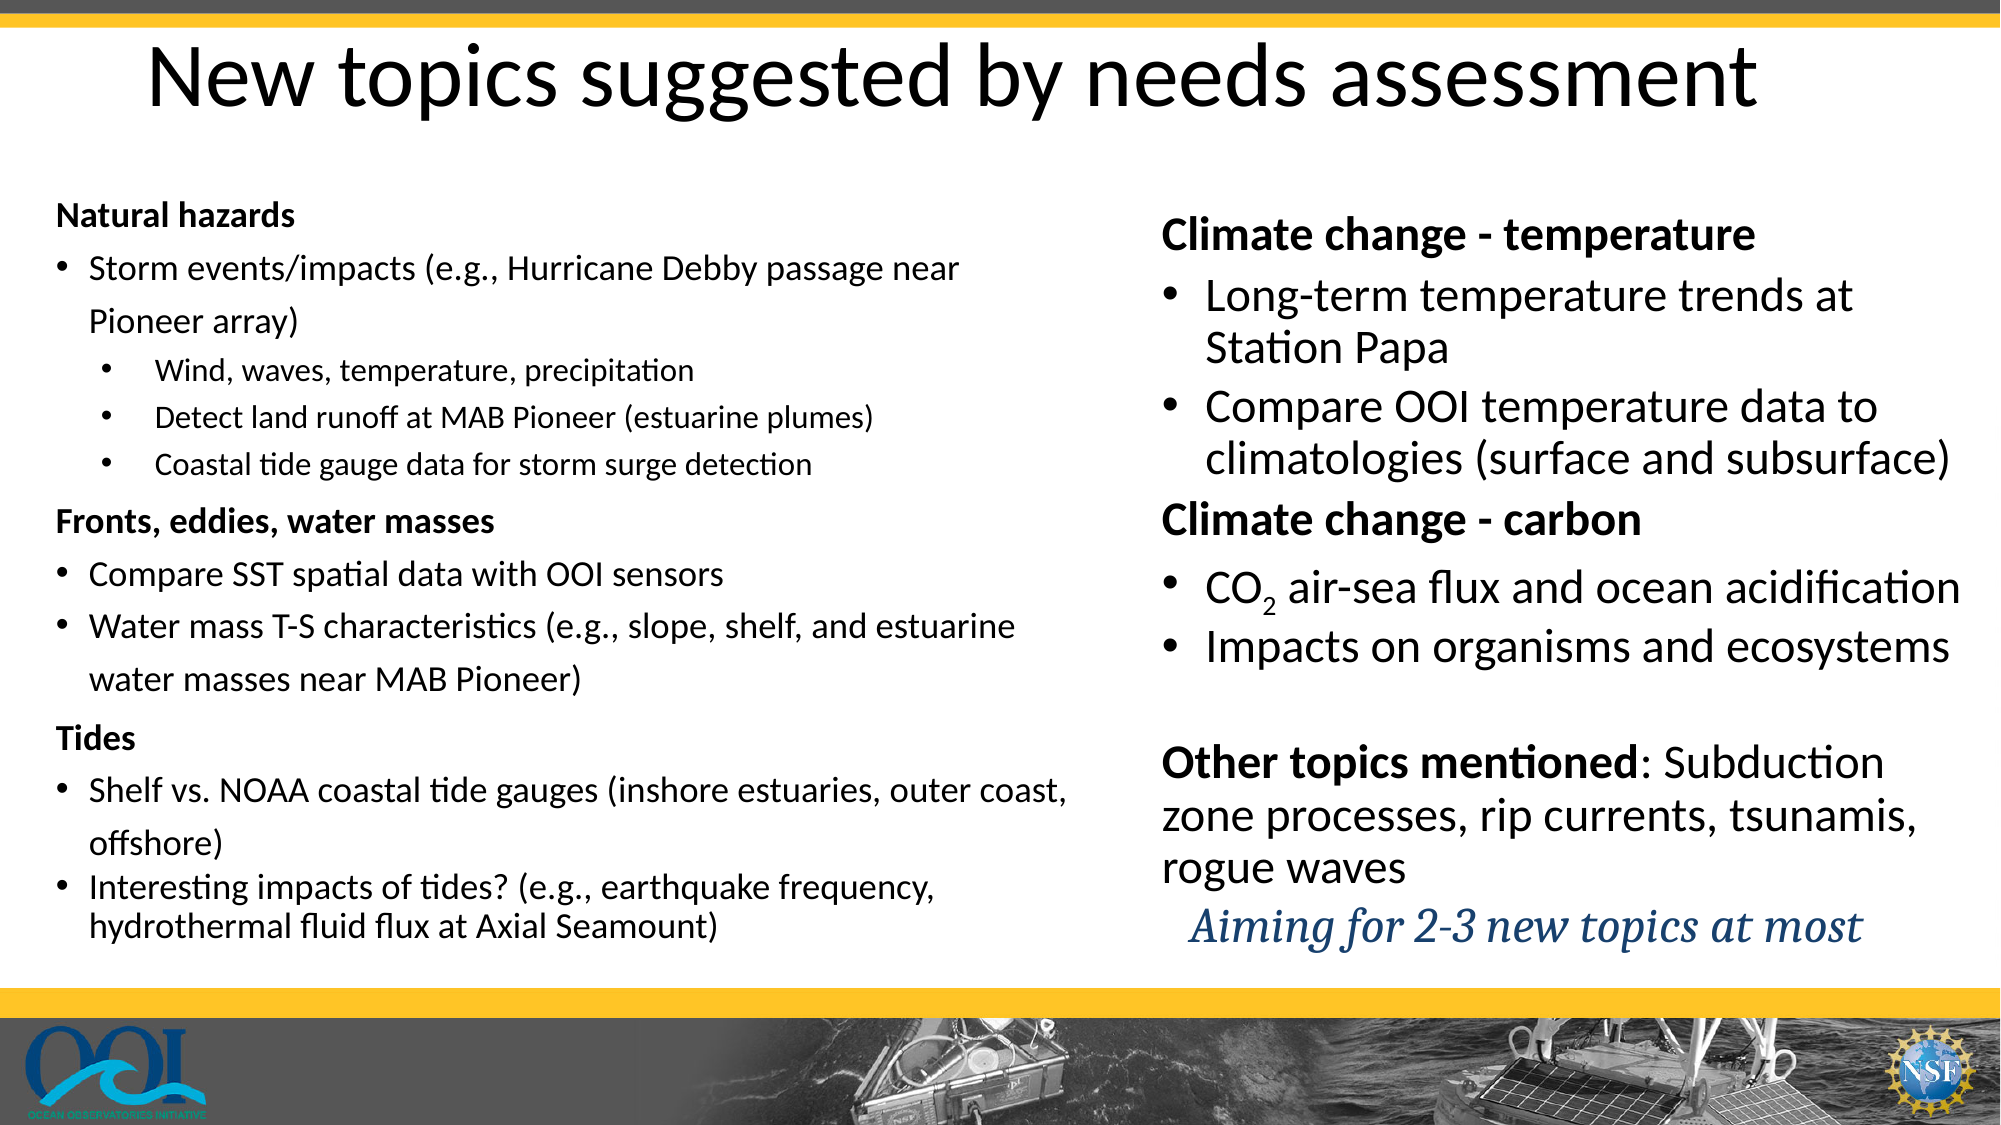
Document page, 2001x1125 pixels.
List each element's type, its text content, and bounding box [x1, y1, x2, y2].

picture [0, 0, 2001, 1125]
title New topics suggested by needs assessment [91, 7, 1817, 182]
text_box Aiming for 2-3 new topics at most [1169, 872, 1990, 975]
list Climate change - temperature Long-term temperature trends at Station Papa Compare OOI temperature data to climatologies (surface and subsurface) Climate change - carbon CO2 air-sea flux and ocean acidification Impacts on organisms and ecosystems Other topics mentioned: Subduction zone processes, rip currents, tsunamis, rogue waves [1146, 201, 1990, 975]
list Natural hazards Storm events/impacts (e.g., Hurricane Debby passage near Pioneer array) Wind, waves, temperature, precipitation Detect land runoff at MAB Pioneer (estuarine plumes) Coastal tide gauge data for storm surge detection Fronts, eddies, water masses Compare SST spatial data with OOI sensors Water mass T-S characteristics (e.g., slope, shelf, and estuarine water masses near MAB Pioneer) Tides Shelf vs. NOAA coastal tide gauges (inshore estuaries, outer coast, offshore) Interesting impacts of tides? (e.g., earthquake frequency, hydrothermal fluid flux at Axial Seamount) [35, 161, 1100, 975]
